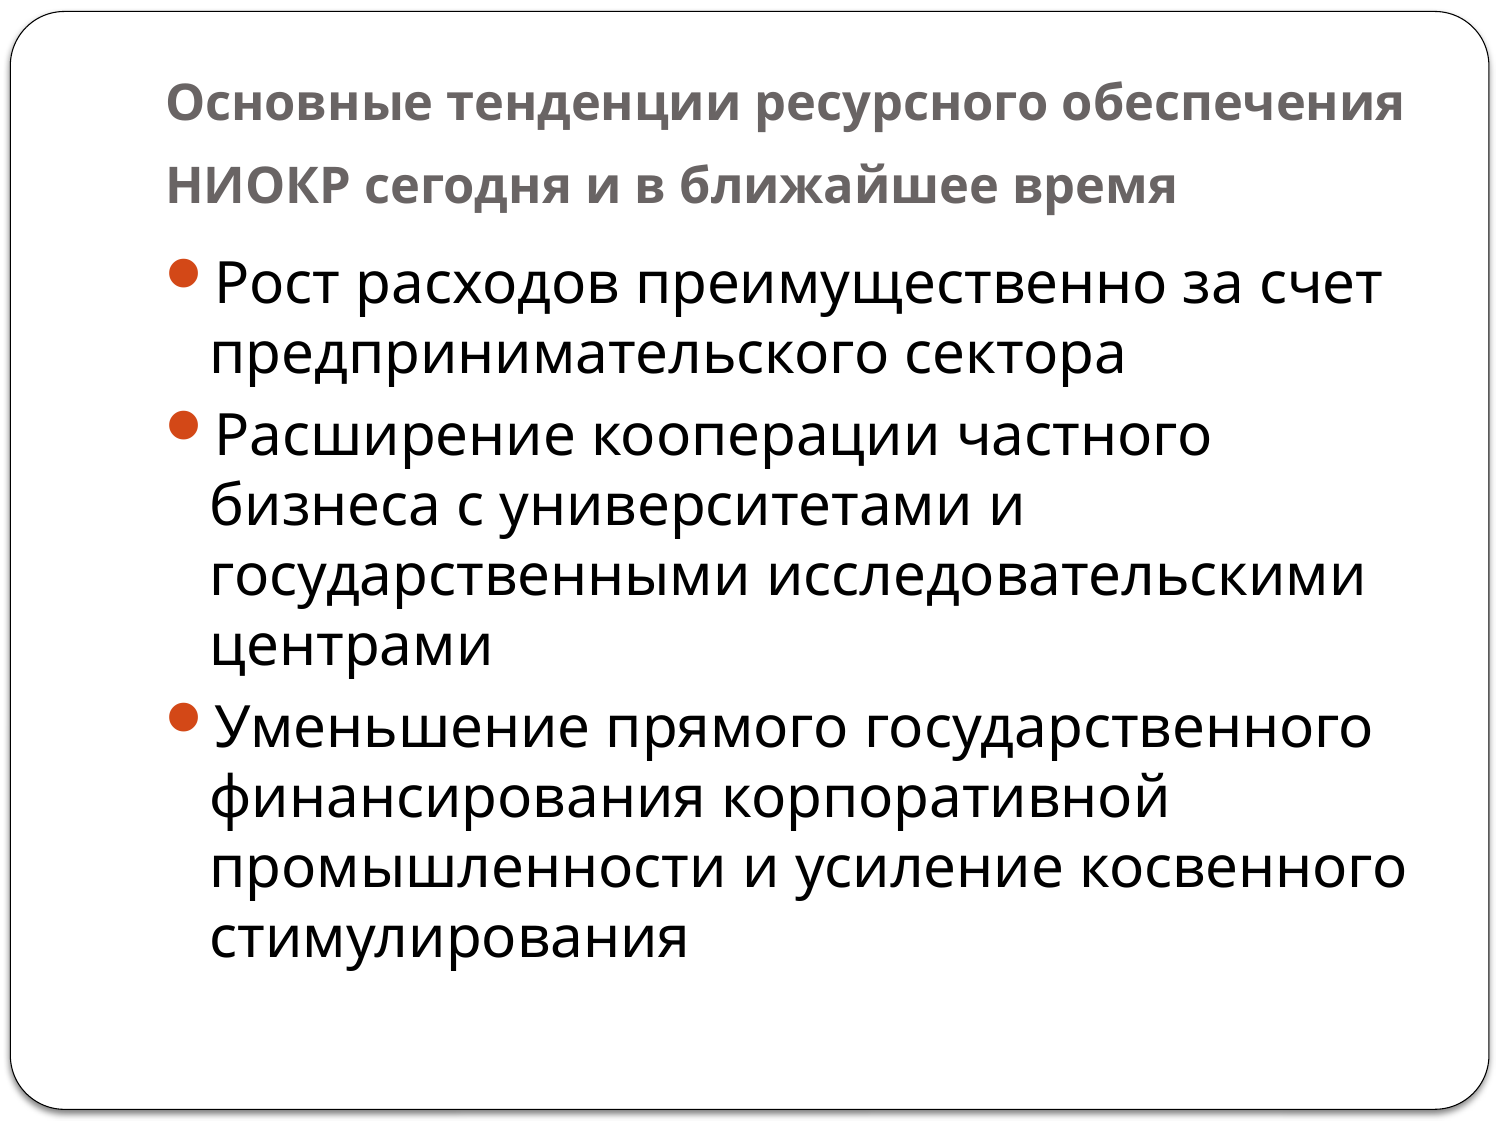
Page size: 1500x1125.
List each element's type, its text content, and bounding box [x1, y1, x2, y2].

list Рост расходов преимущественно за счет предпринимательского сектора Расширение кооперации частного бизнеса с университетами и государственными исследовательскими центрами Уменьшение прямого государственного финансирования корпоративной промышленности и усиление косвенного стимулирования [149, 237, 1426, 988]
title Основные тенденции ресурсного обеспечения НИОКР сегодня и в ближайшее время [149, 44, 1426, 233]
